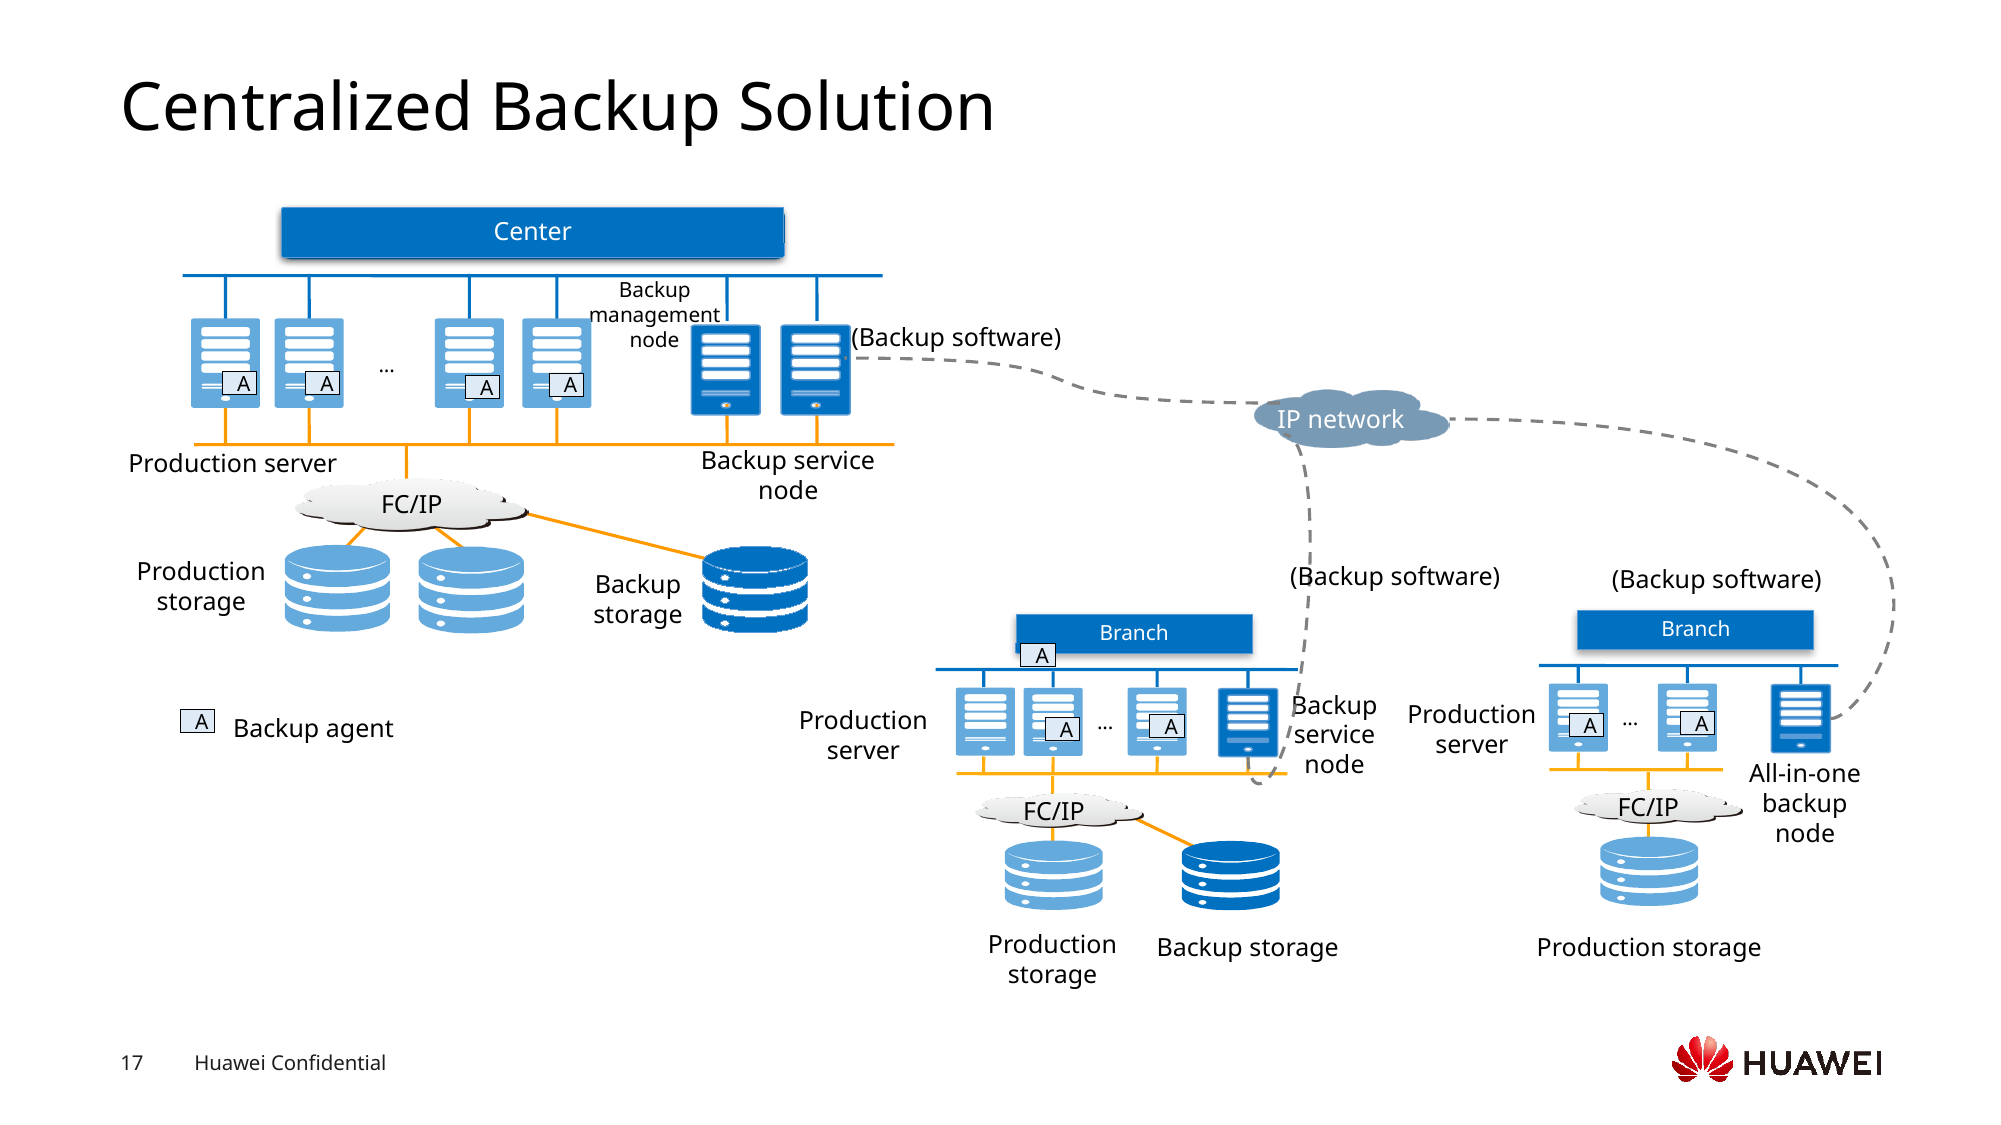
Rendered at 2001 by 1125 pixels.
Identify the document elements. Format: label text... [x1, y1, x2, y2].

text_box Backup agent [220, 699, 417, 743]
picture [1672, 1036, 1881, 1082]
title Centralized Backup Solution [120, 73, 1880, 155]
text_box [120, 207, 895, 664]
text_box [784, 314, 1884, 995]
text_box A [179, 709, 216, 734]
